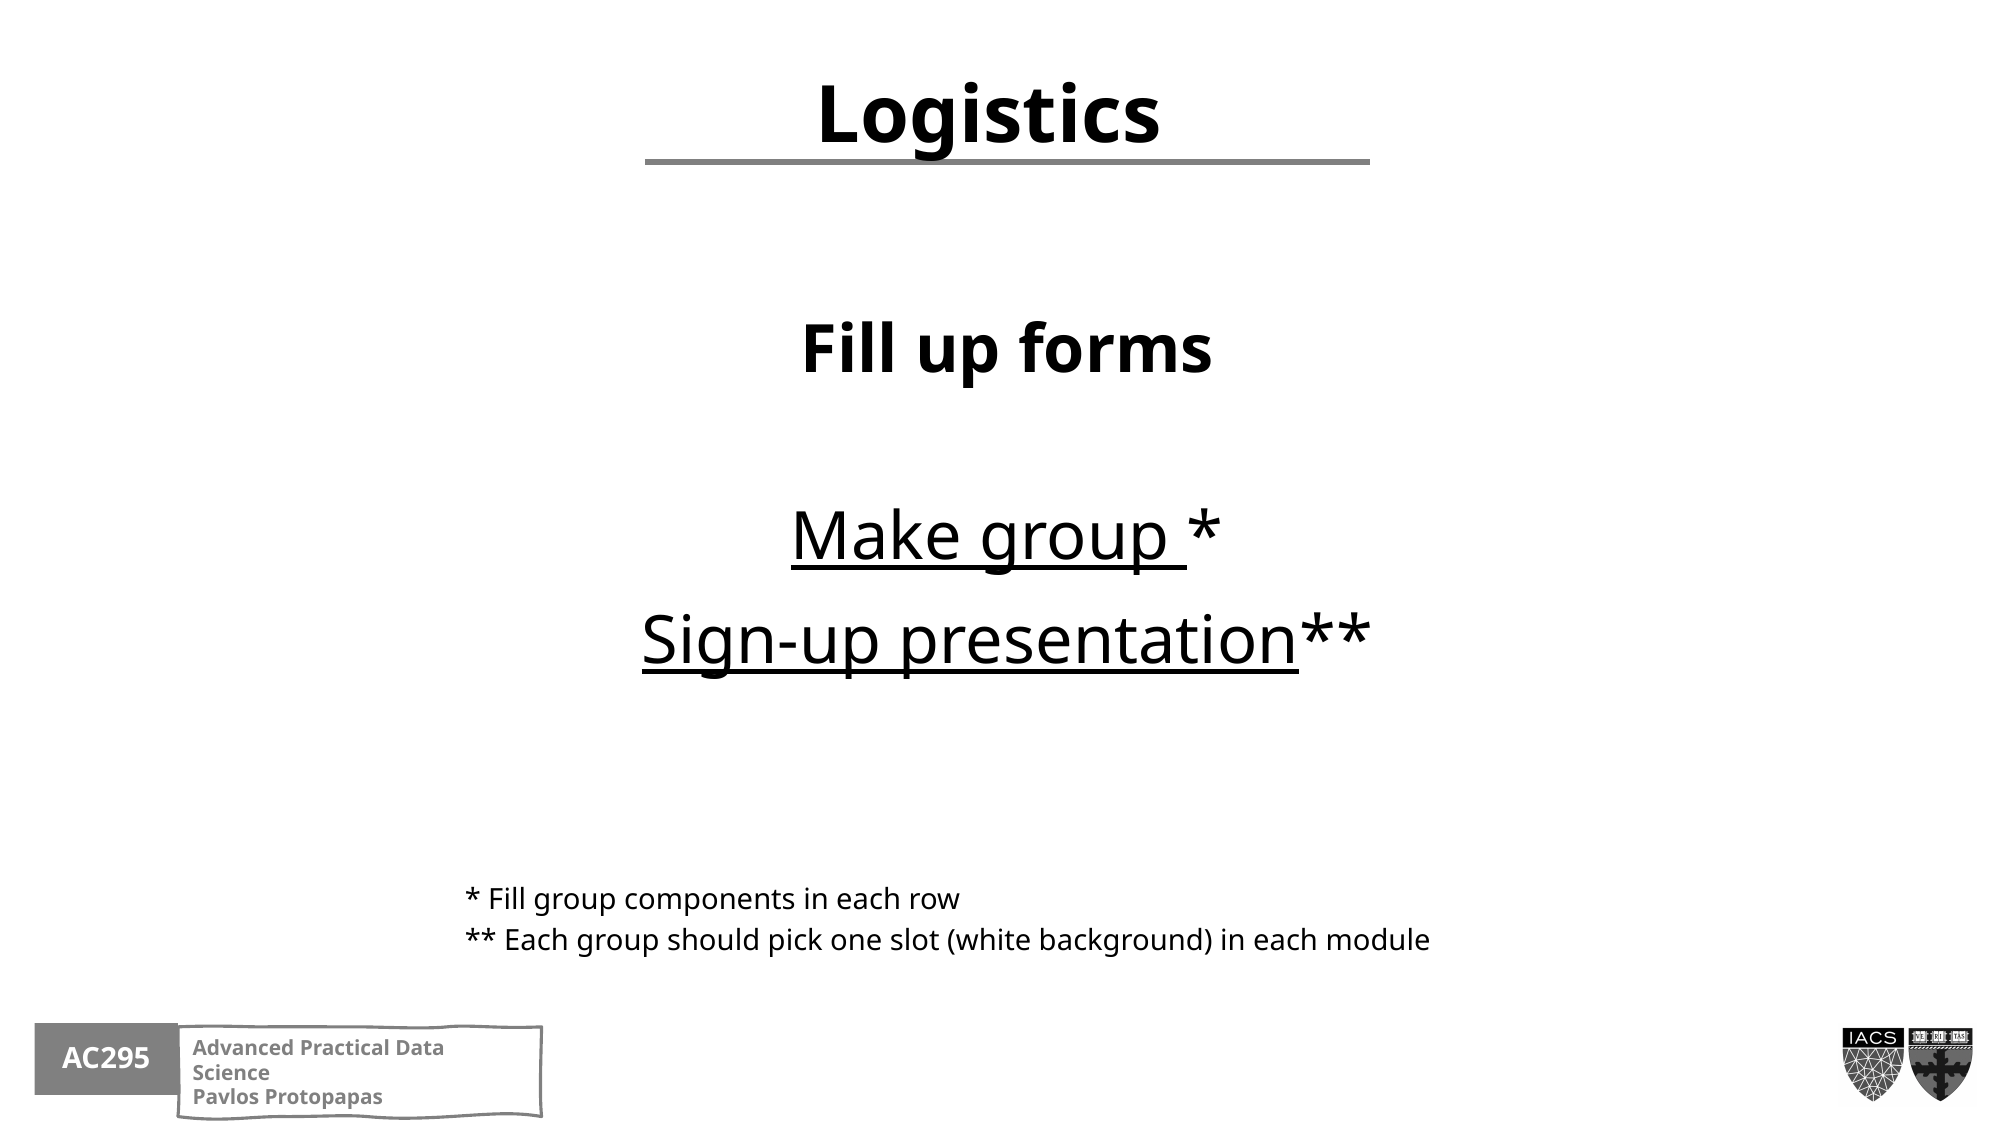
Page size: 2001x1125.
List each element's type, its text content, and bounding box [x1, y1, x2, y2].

list Logistics [139, 56, 1839, 452]
list Fill up forms Make group * Sign-up presentation** * Fill group components in each row ** Each group should pick one slot (white background) in each module [450, 452, 1565, 968]
picture [1838, 1023, 1977, 1107]
